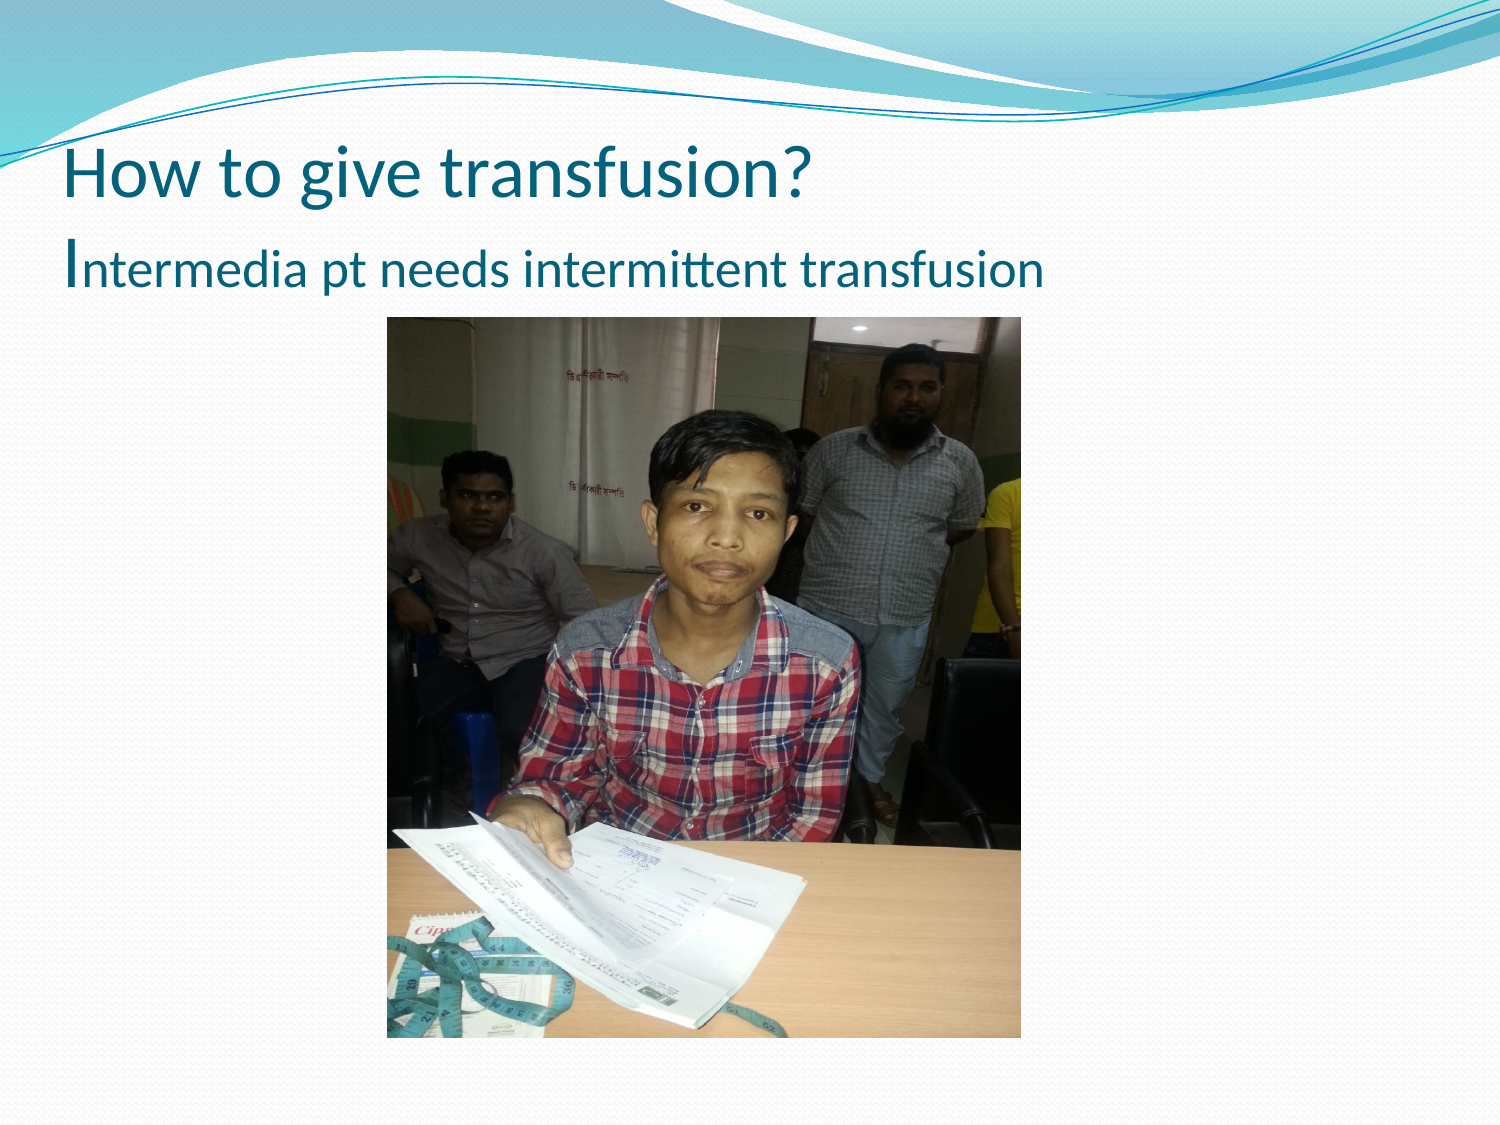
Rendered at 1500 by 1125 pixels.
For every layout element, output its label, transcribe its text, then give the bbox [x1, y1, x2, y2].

title How to give transfusion? Intermedia pt needs intermittent transfusion [62, 115, 1413, 303]
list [387, 317, 1021, 1038]
